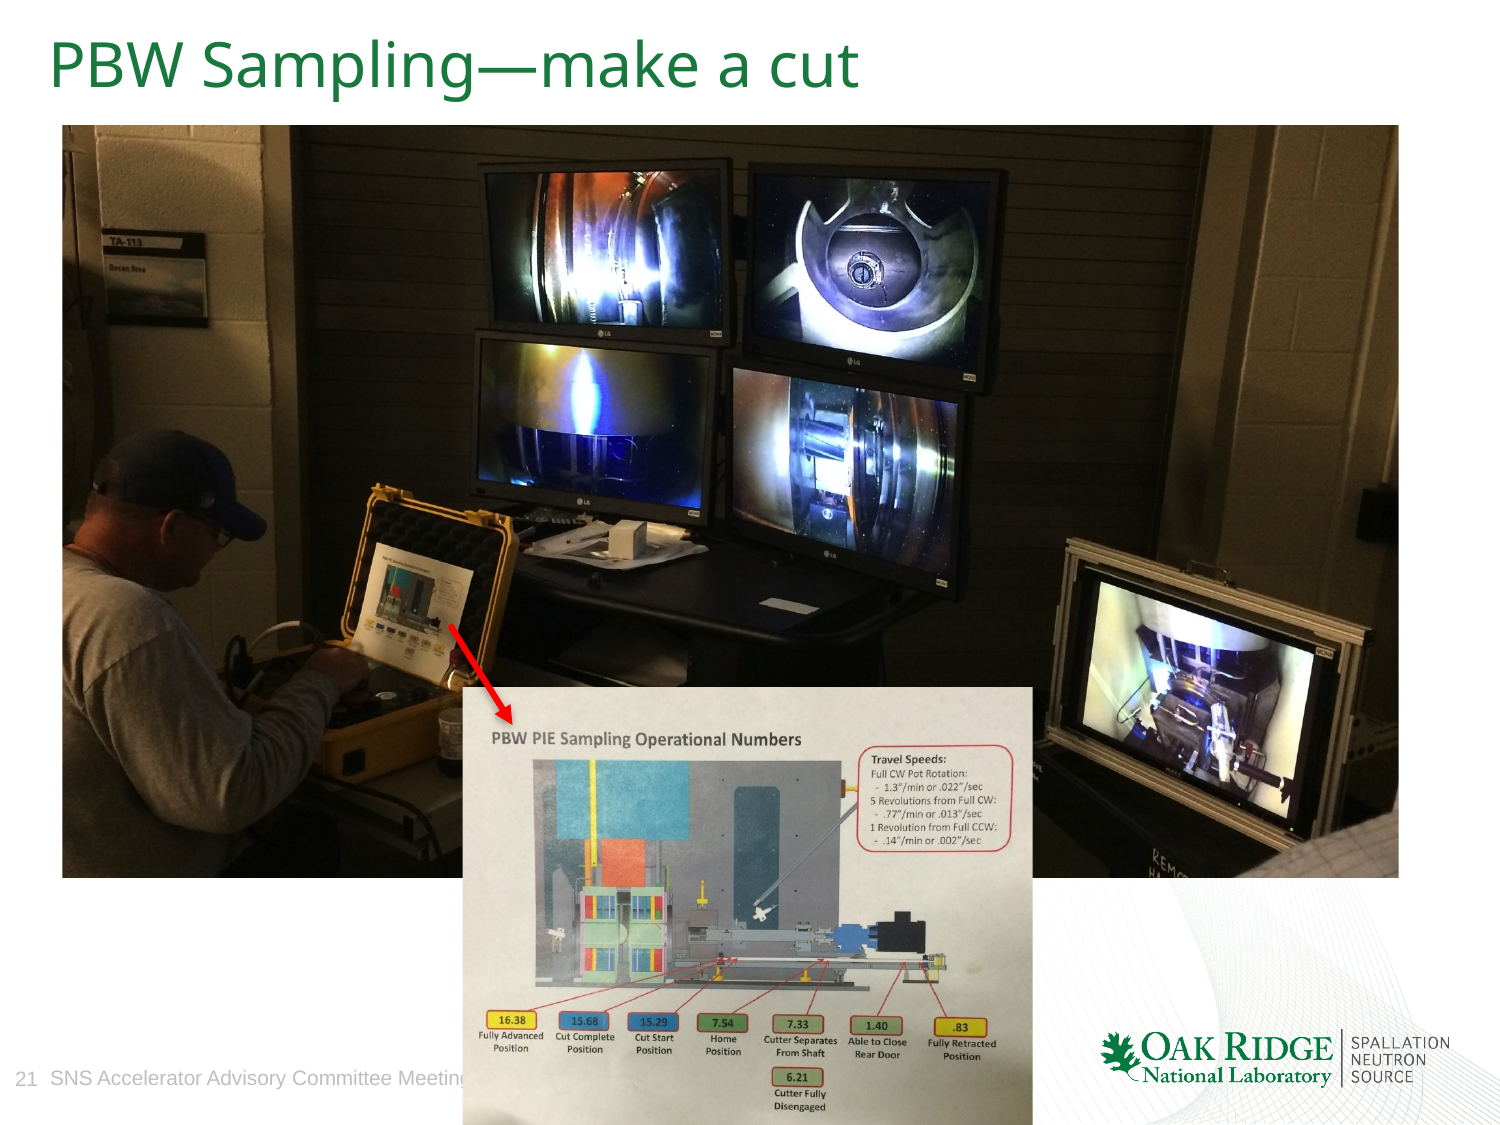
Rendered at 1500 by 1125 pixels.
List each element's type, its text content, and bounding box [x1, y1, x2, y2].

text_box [449, 624, 513, 726]
picture [0, 0, 1500, 1125]
title PBW Sampling—make a cut [33, 28, 1451, 111]
